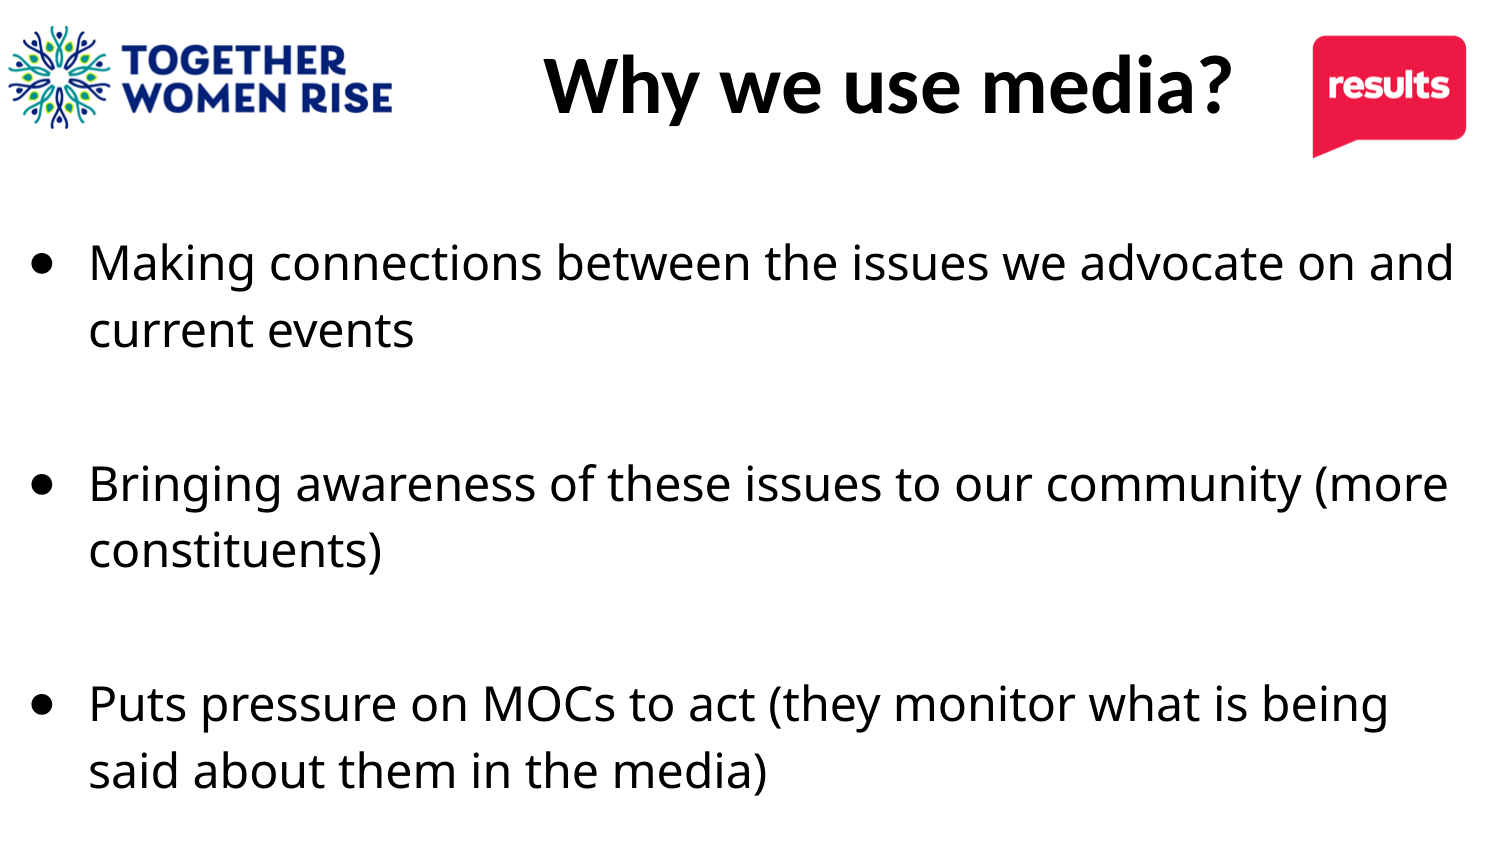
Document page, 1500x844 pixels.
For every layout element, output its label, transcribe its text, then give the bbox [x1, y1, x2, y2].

picture [1289, 13, 1490, 175]
subtitle Making connections between the issues we advocate on and current events Bringing awareness of these issues to our community (more constituents) Puts pressure on MOCs to act (they monitor what is being said about them in the media) [0, 215, 1500, 809]
text_box Why we use media? [483, 15, 1296, 146]
picture [0, 21, 403, 135]
